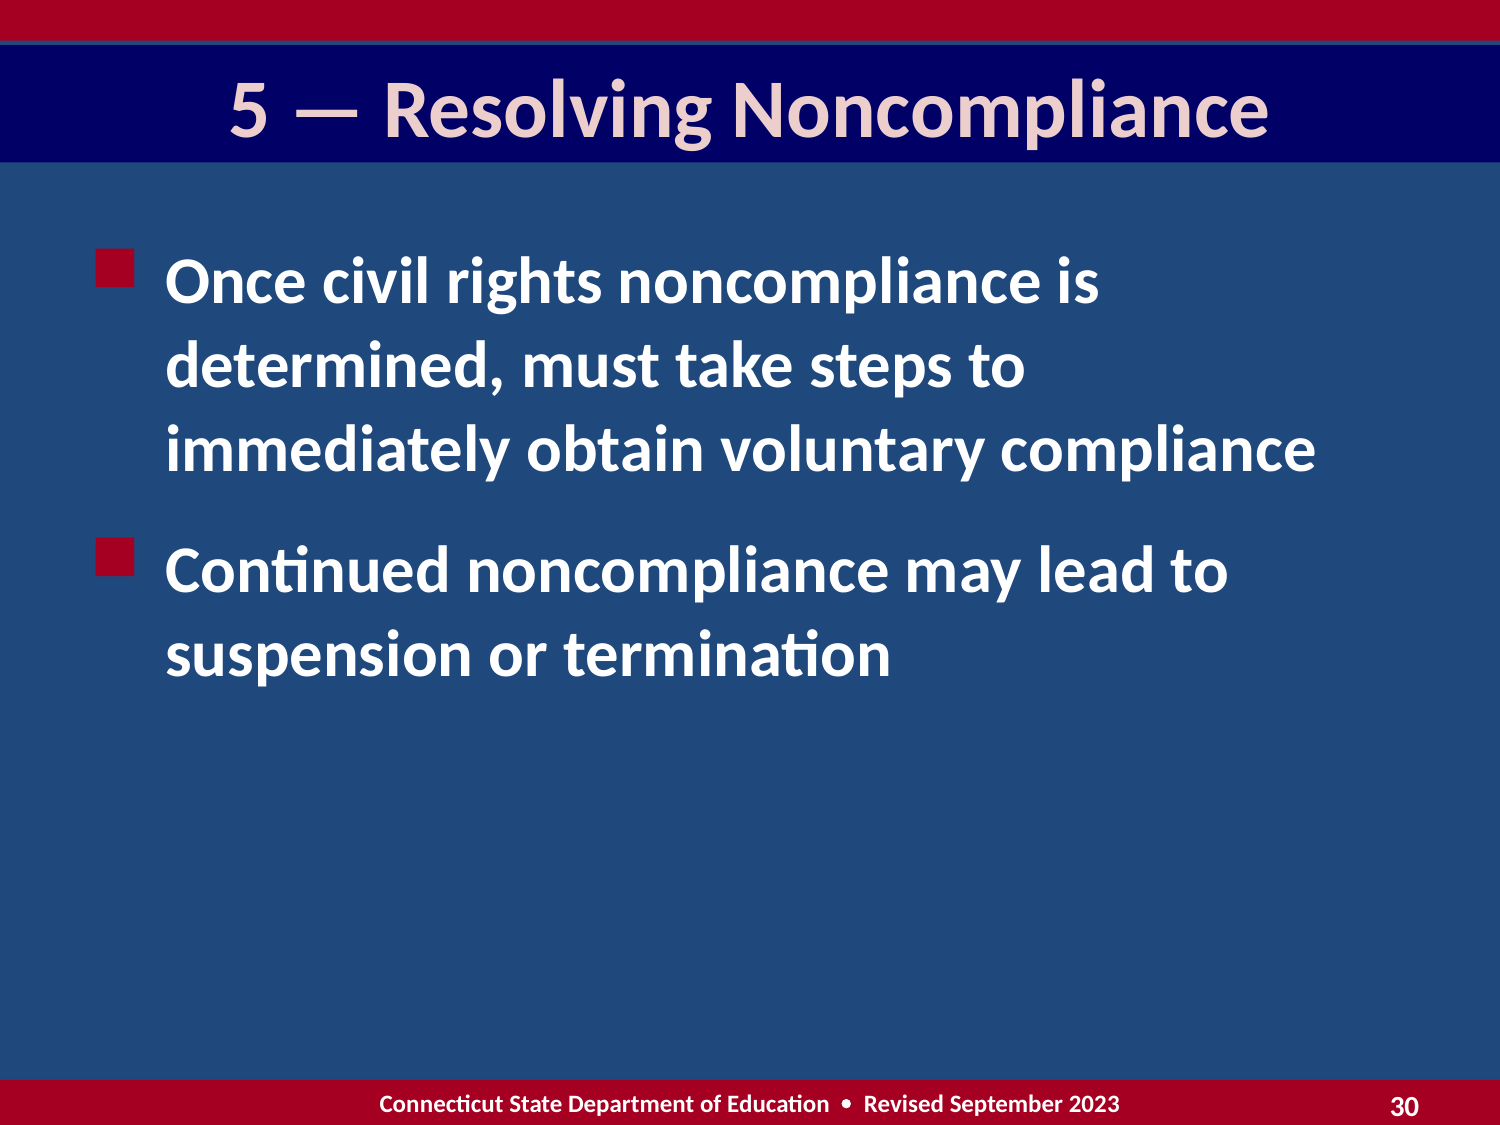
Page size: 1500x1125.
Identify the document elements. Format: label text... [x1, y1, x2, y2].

list Once civil rights noncompliance is determined, must take steps to immediately obtain voluntary compliance Continued noncompliance may lead to suspension or termination [75, 224, 1363, 968]
title 5 — Resolving Noncompliance [0, 45, 1500, 163]
